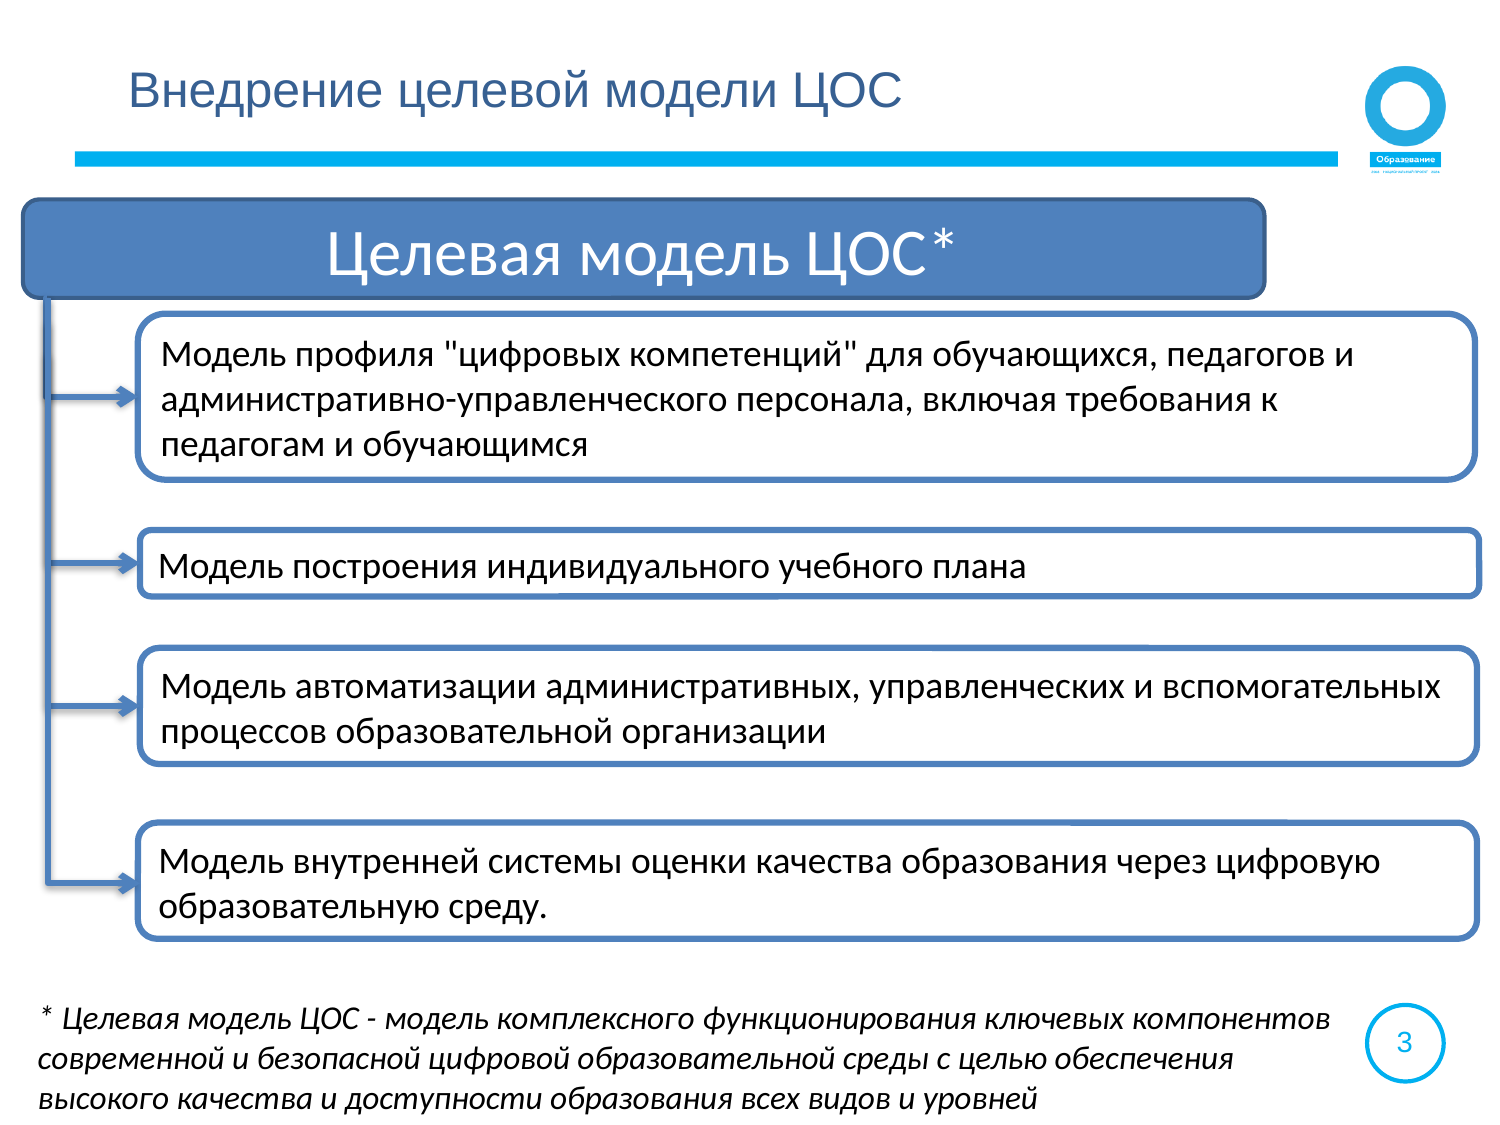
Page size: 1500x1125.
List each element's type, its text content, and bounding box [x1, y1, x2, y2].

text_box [0, 544, 387, 637]
picture [1361, 64, 1449, 176]
text_box Внедрение целевой модели ЦОС [112, 50, 1282, 146]
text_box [0, 396, 215, 482]
text_box Модель профиля "цифровых компетенций" для обучающихся, педагогов и административно-управленческого персонала, включая требования к педагогам и обучающимся [146, 311, 1478, 482]
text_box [0, 484, 271, 543]
text_box * Целевая модель ЦОС - модель комплексного функционирования ключевых компонентов современной и безопасной цифровой образовательной среды с целью обеспечения высокого качества и доступности образования всех видов и уровней [22, 988, 1376, 1124]
text_box Модель автоматизации административных, управленческих и вспомогательных процессов образовательной организации [137, 645, 1480, 767]
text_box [41, 301, 142, 394]
text_box Целевая модель ЦОС* [20, 197, 1267, 300]
text_box Модель построения индивидуального учебного плана [276, 527, 1482, 599]
text_box Модель внутренней системы оценки качества образования через цифровую образовательную среду. [135, 820, 1480, 941]
